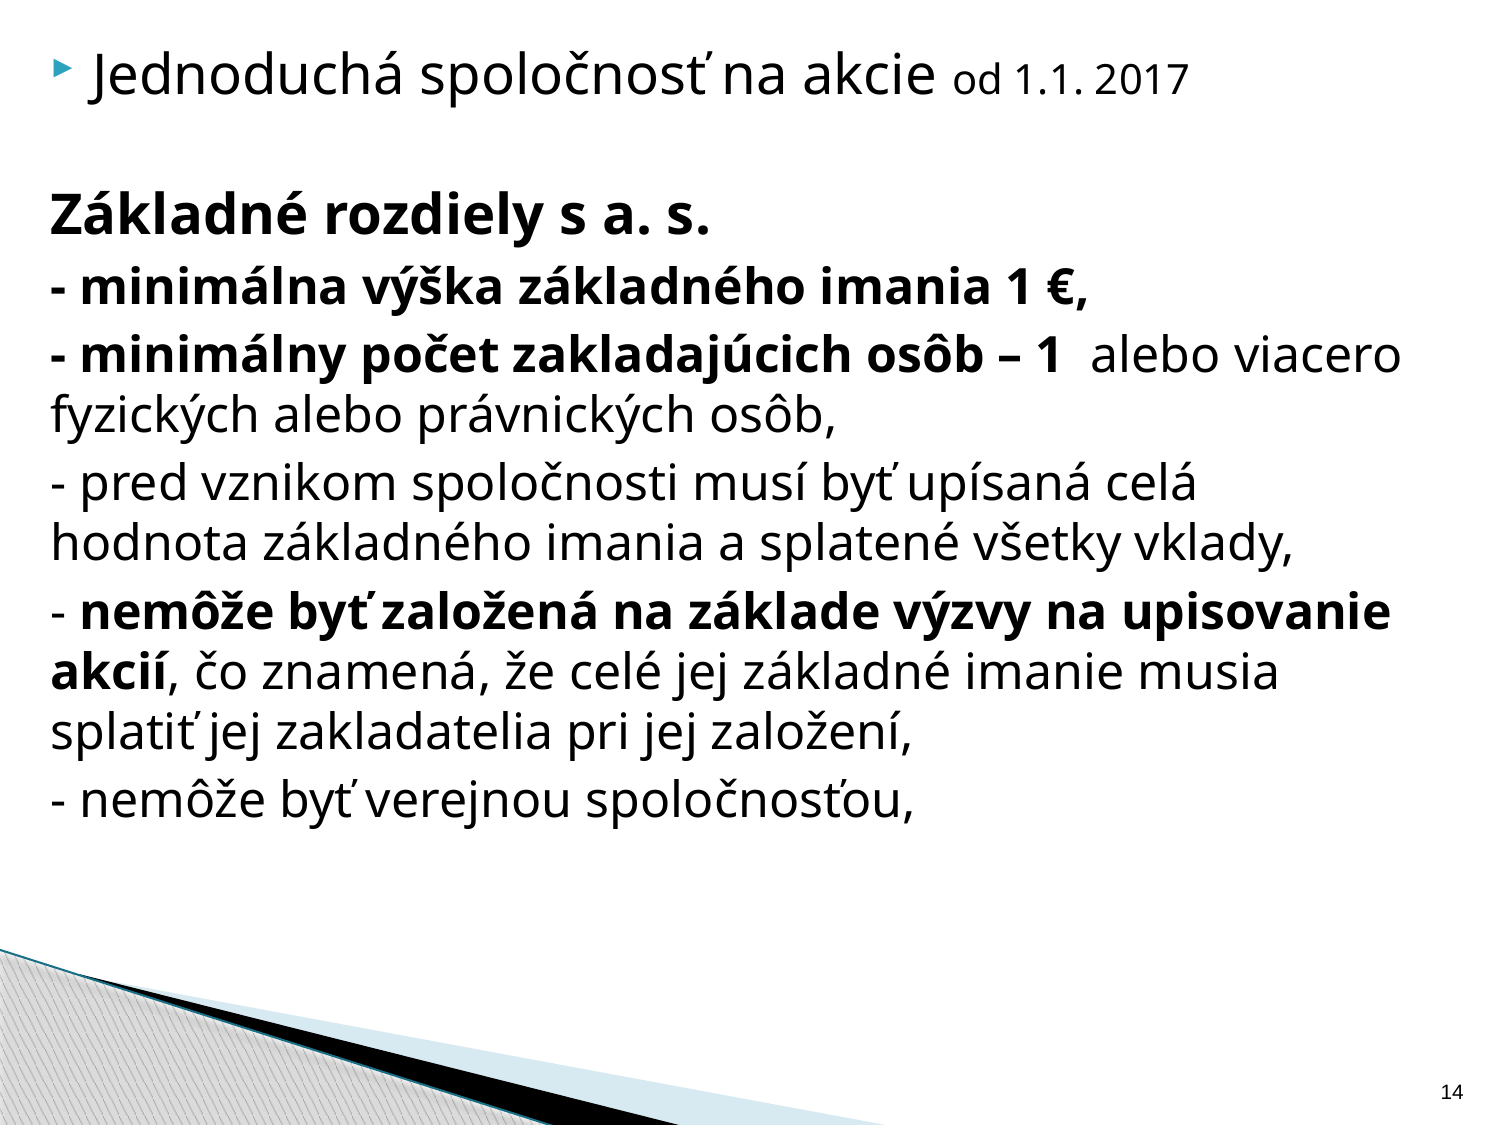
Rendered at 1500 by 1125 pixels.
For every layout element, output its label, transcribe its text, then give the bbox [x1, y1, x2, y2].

slide_number 14 [1418, 1051, 1479, 1112]
text_box Jednoduchá spoločnosť na akcie od 1.1. 2017 Základné rozdiely s a. s. - minimálna výška základného imania 1 €, - minimálny počet zakladajúcich osôb – 1 alebo viacero fyzických alebo právnických osôb, - pred vznikom spoločnosti musí byť upísaná celá hodnota základného imania a splatené všetky vklady, - nemôže byť založená na základe výzvy na upisovanie akcií, čo znamená, že celé jej základné imanie musia splatiť jej zakladatelia pri jej založení, - nemôže byť verejnou spoločnosťou, [17, 30, 1425, 986]
